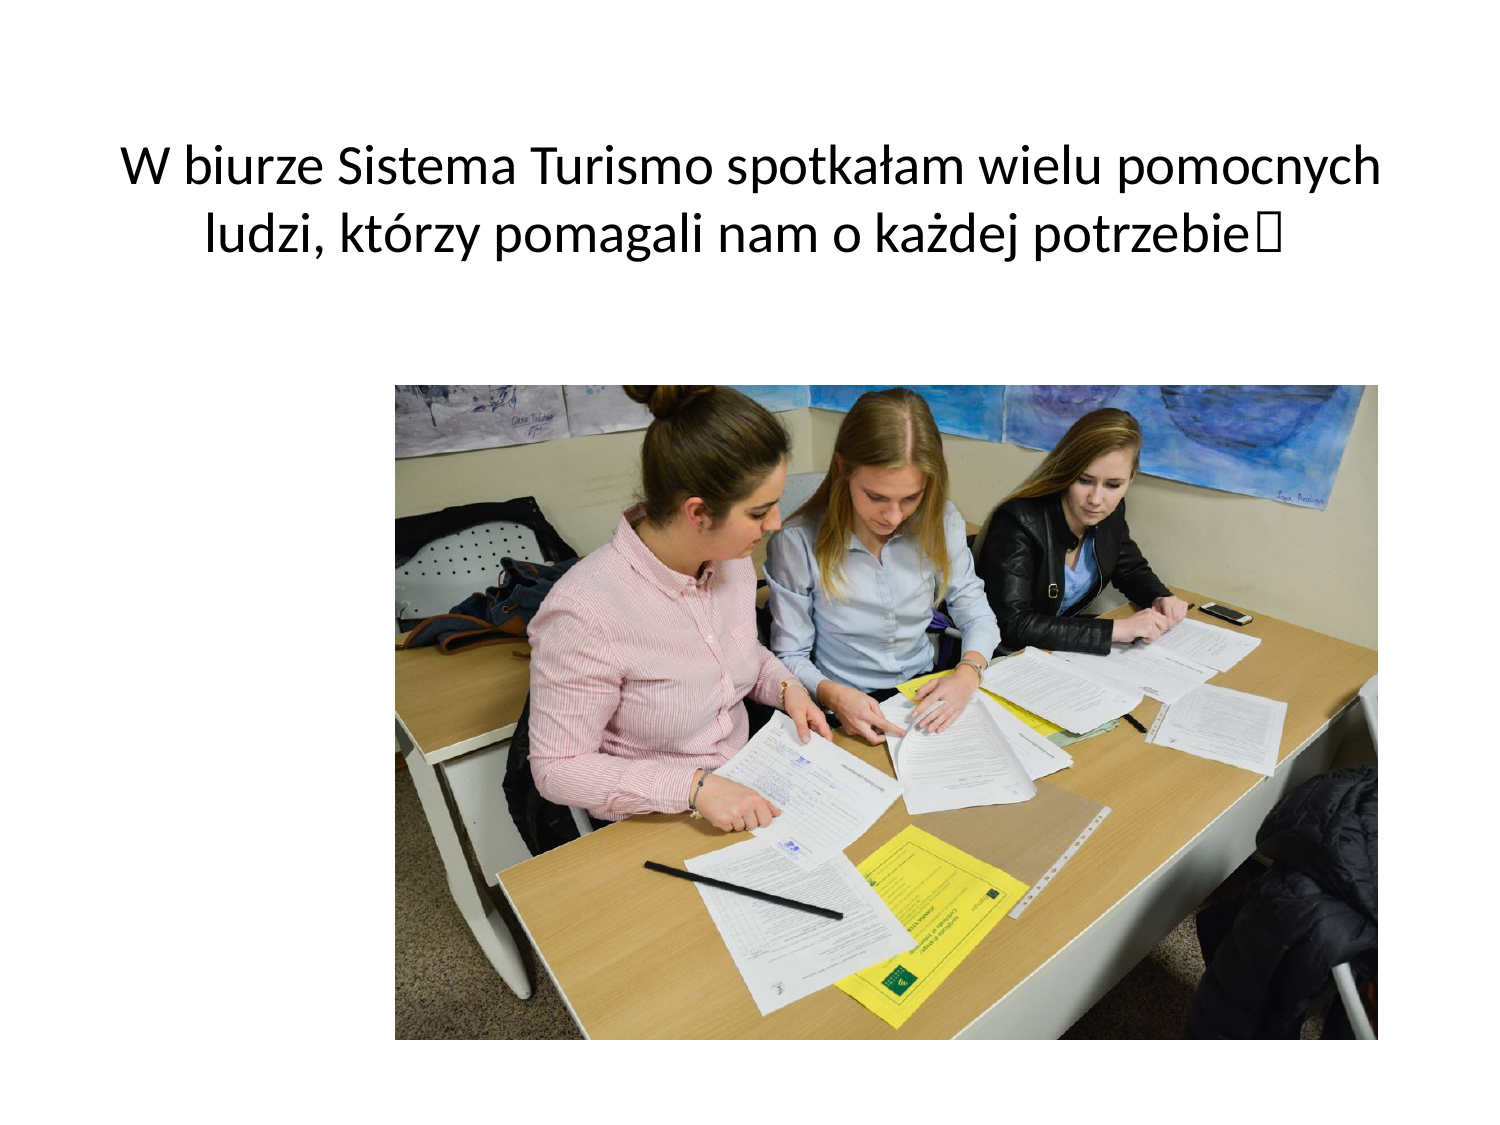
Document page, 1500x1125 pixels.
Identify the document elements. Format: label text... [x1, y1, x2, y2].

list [395, 385, 1378, 1041]
title W biurze Sistema Turismo spotkałam wielu pomocnych ludzi, którzy pomagali nam o każdej potrzebie [76, 101, 1427, 290]
